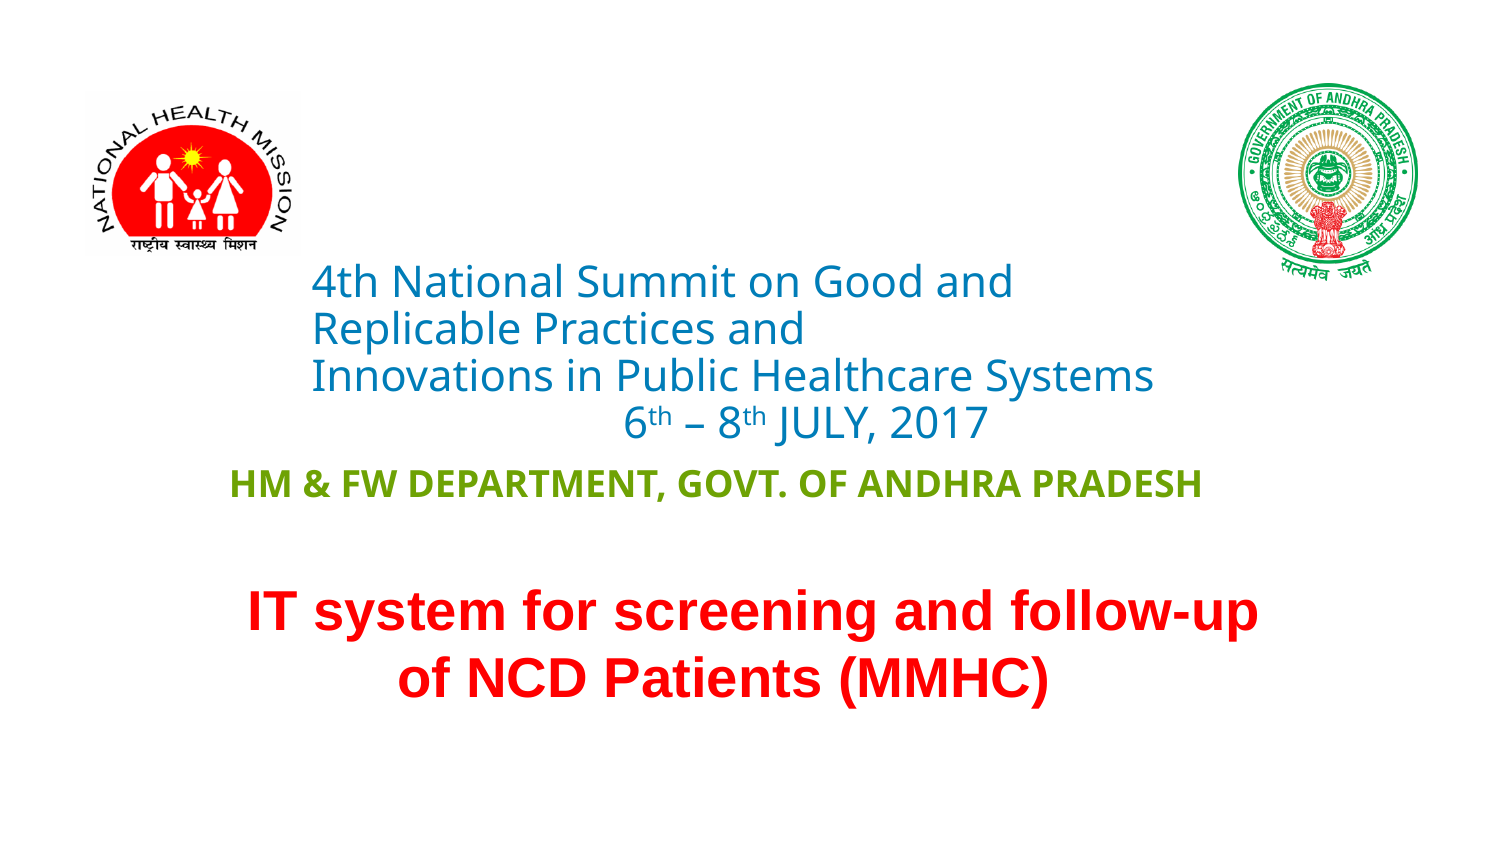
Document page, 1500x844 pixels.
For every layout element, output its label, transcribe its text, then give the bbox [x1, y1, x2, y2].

picture [84, 90, 301, 257]
picture [1237, 82, 1419, 281]
title 4th National Summit on Good and Replicable Practices and Innovations in Public Healthcare Systems 6th – 8th JULY, 2017 [300, 280, 1238, 453]
text_box IT system for screening and follow-up of NCD Patients (MMHC) [236, 568, 1288, 715]
subtitle HM & FW Department, Govt. of Andhra PradesH [217, 453, 1304, 541]
